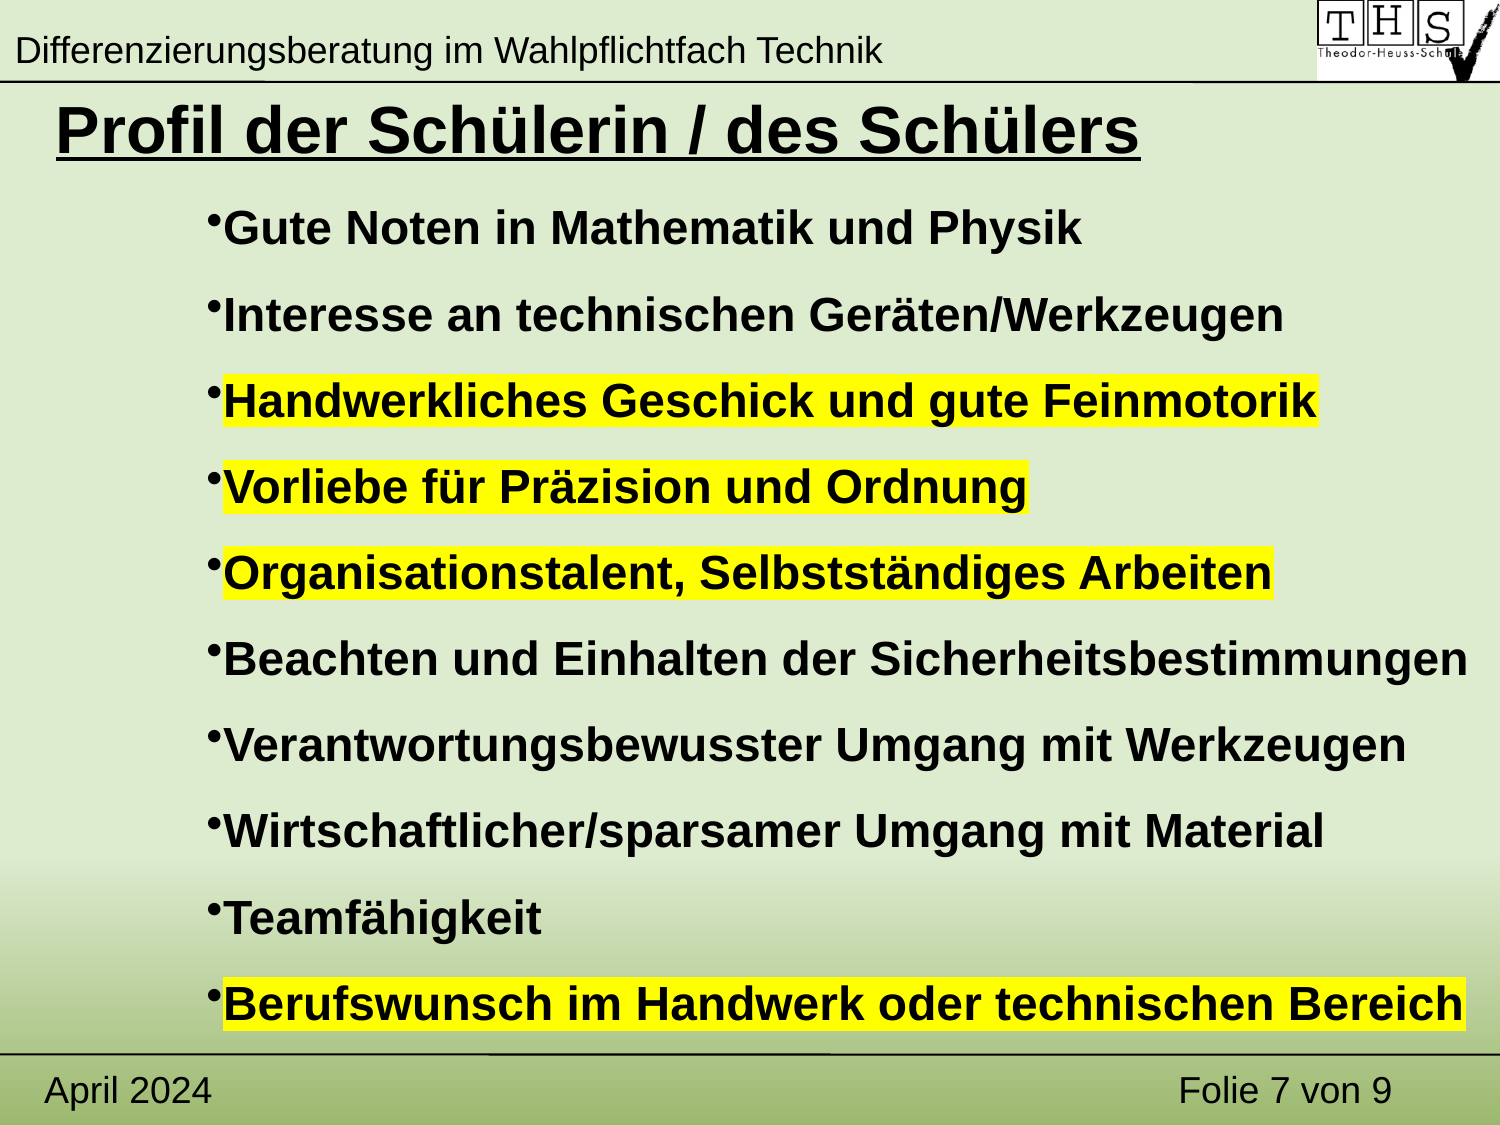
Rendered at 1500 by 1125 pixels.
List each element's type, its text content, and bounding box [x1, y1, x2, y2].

text_box Profil der Schülerin / des Schülers [41, 54, 1392, 199]
text_box Gute Noten in Mathematik und Physik Interesse an technischen Geräten/Werkzeugen Handwerkliches Geschick und gute Feinmotorik Vorliebe für Präzision und Ordnung Organisationstalent, Selbstständiges Arbeiten Beachten und Einhalten der Sicherheitsbestimmungen Verantwortungsbewusster Umgang mit Werkzeugen Wirtschaftlicher/sparsamer Umgang mit Material Teamfähigkeit Berufswunsch im Handwerk oder technischen Bereich [82, 160, 1500, 1038]
picture [1317, 0, 1500, 80]
